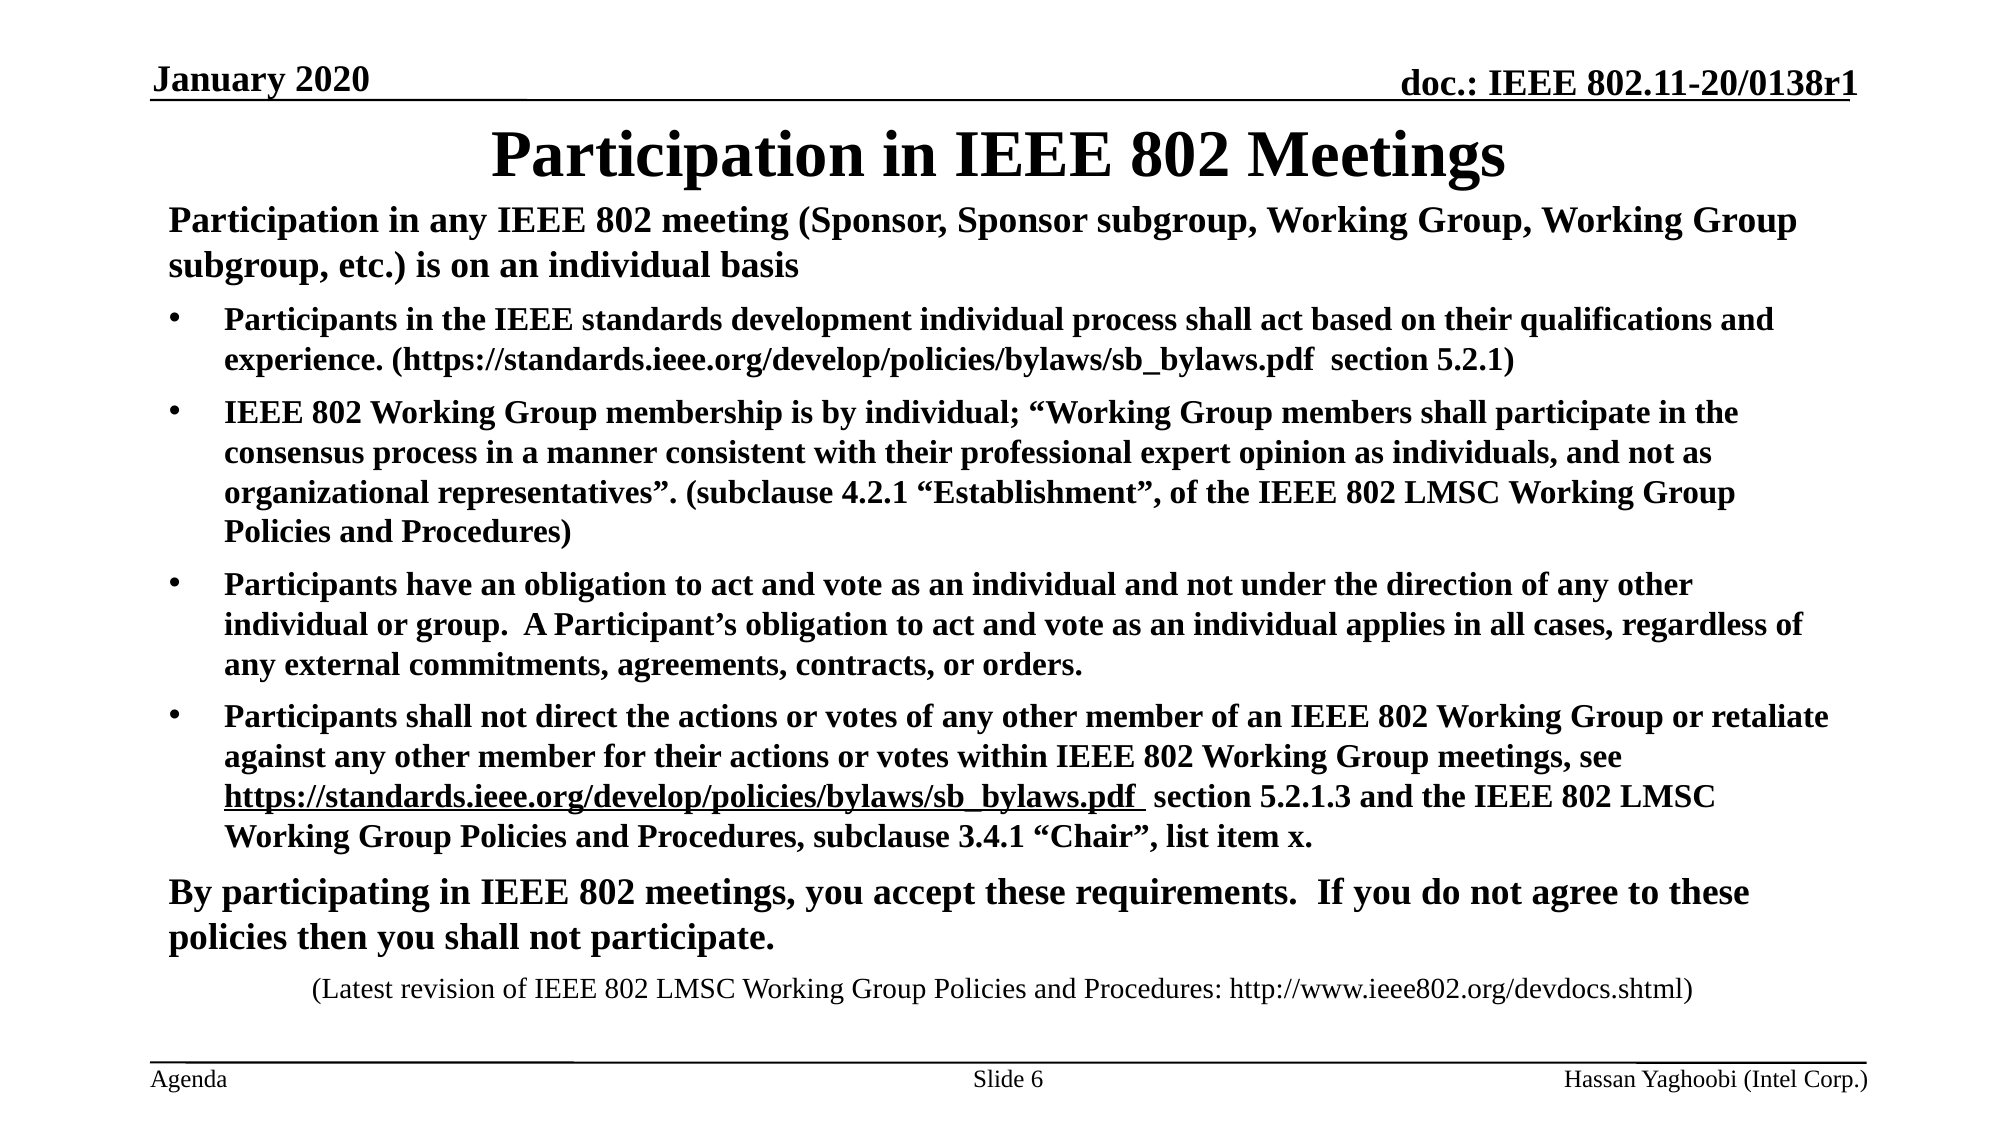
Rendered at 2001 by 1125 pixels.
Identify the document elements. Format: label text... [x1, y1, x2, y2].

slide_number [152, 54, 563, 100]
list Participation in any IEEE 802 meeting (Sponsor, Sponsor subgroup, Working Group, Working Group subgroup, etc.) is on an individual basis Participants in the IEEE standards development individual process shall act based on their qualifications and experience. (https://standards.ieee.org/develop/policies/bylaws/sb_bylaws.pdf section 5.2.1) IEEE 802 Working Group membership is by individual; “Working Group members shall participate in the consensus process in a manner consistent with their professional expert opinion as individuals, and not as organizational representatives”. (subclause 4.2.1 “Establishment”, of the IEEE 802 LMSC Working Group Policies and Procedures) Participants have an obligation to act and vote as an individual and not under the direction of any other individual or group. A Participant’s obligation to act and vote as an individual applies in all cases, regardless of any external commitments, agreements, contracts, or orders. Participants shall not direct the actions or votes of any other member of an IEEE 802 Working Group or retaliate against any other member for their actions or votes within IEEE 802 Working Group meetings, see https://standards.ieee.org/develop/policies/bylaws/sb_bylaws.pdf section 5.2.1.3 and the IEEE 802 LMSC Working Group Policies and Procedures, subclause 3.4.1 “Chair”, list item x. By participating in IEEE 802 meetings, you accept these requirements. If you do not agree to these policies then you shall not participate. (Latest revision of IEEE 802 LMSC Working Group Policies and Procedures: http://www.ieee802.org/devdocs.shtml) [153, 187, 1854, 1038]
footer Hassan Yaghoobi (Intel Corp.) [1171, 1061, 1869, 1093]
slide_number Slide 6 [950, 1061, 1067, 1123]
title Participation in IEEE 802 Meetings [149, 112, 1850, 188]
